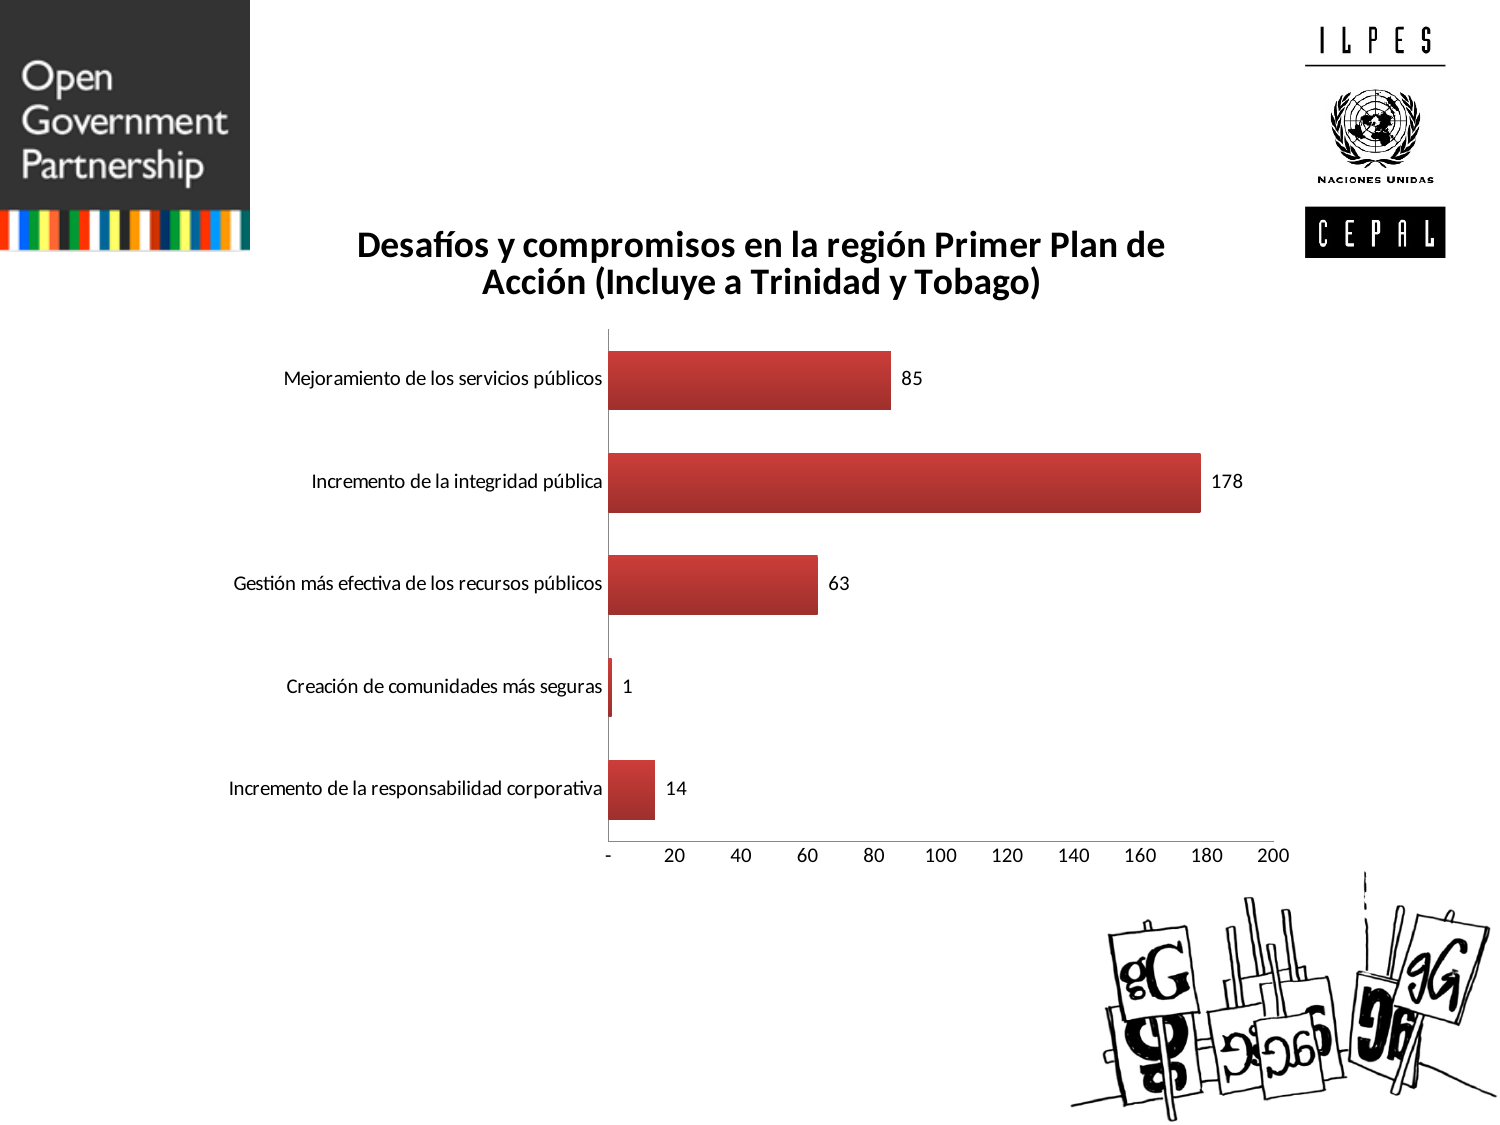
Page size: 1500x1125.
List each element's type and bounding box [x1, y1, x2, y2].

picture [0, 0, 251, 252]
chart [206, 196, 1318, 882]
picture [1304, 18, 1447, 258]
picture [1065, 869, 1500, 1125]
